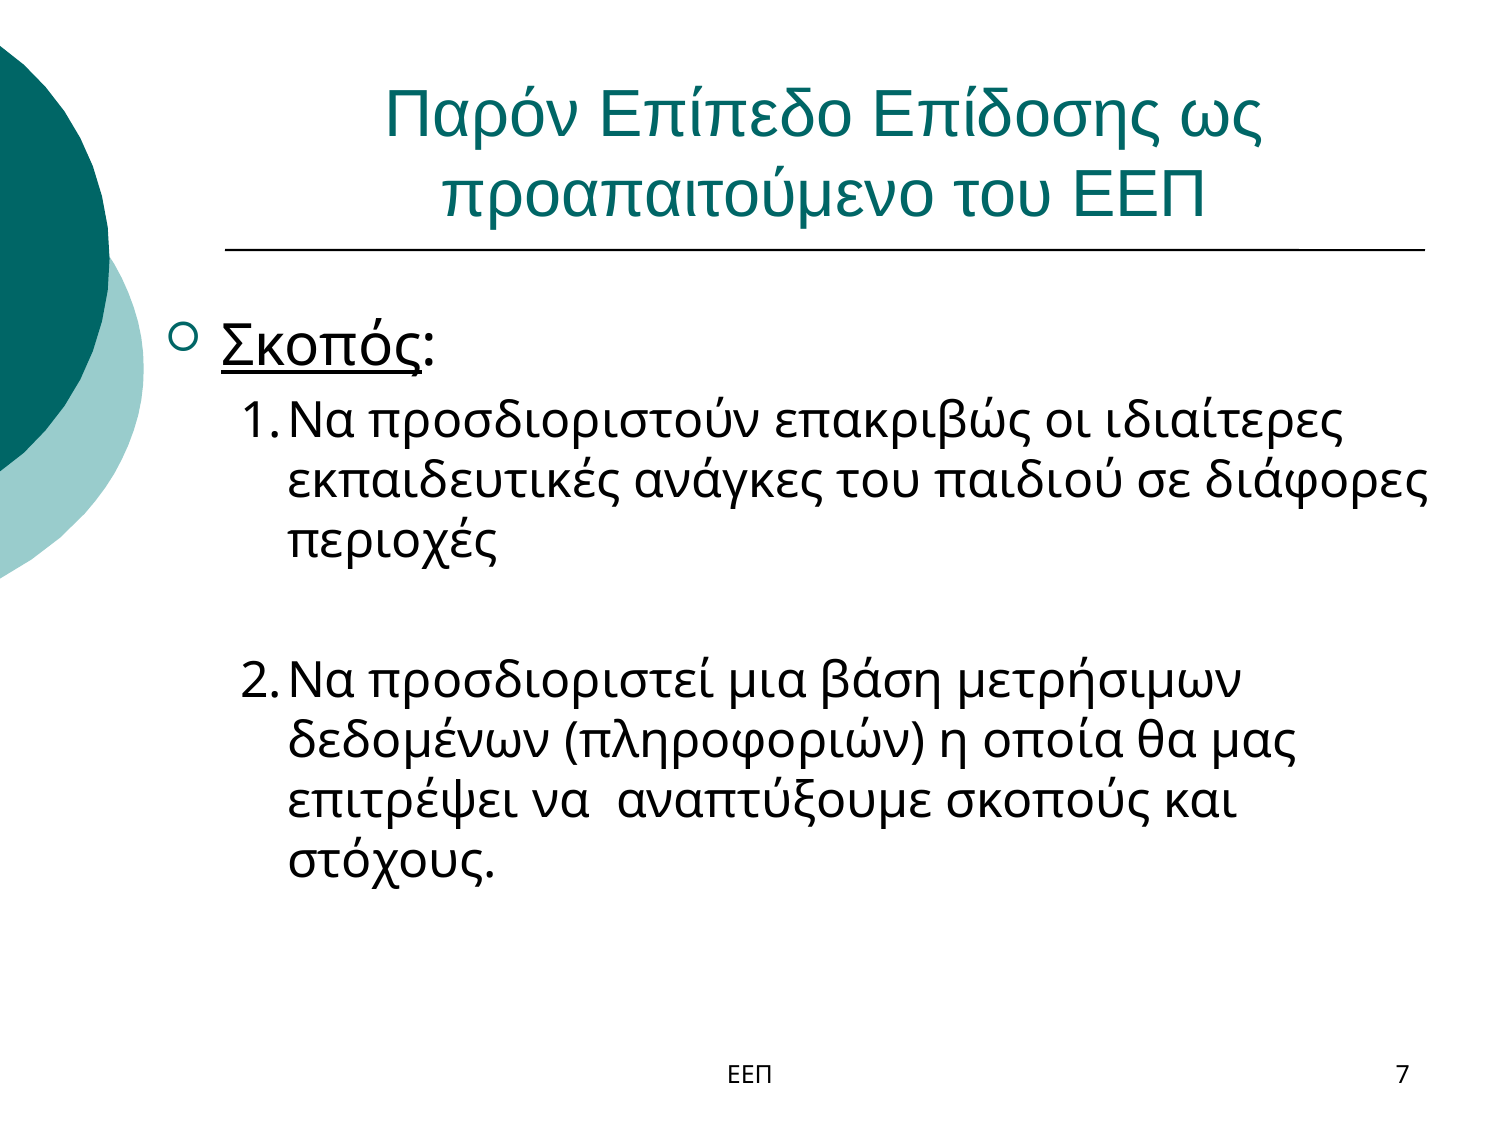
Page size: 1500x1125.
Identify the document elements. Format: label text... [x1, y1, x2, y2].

list Σκοπός: 1. Να προσδιοριστούν επακριβώς οι ιδιαίτερες εκπαιδευτικές ανάγκες του παιδιού σε διάφορες περιοχές 2. Να προσδιοριστεί μια βάση μετρήσιμων δεδομένων (πληροφοριών) η οποία θα μας επιτρέψει να αναπτύξουμε σκοπούς και στόχους. [150, 299, 1450, 975]
footer ΕΕΠ [512, 1025, 988, 1100]
slide_number 7 [1074, 1025, 1425, 1100]
title Παρόν Επίπεδο Επίδοσης ως προαπαιτούμενο του ΕΕΠ [224, 49, 1425, 237]
